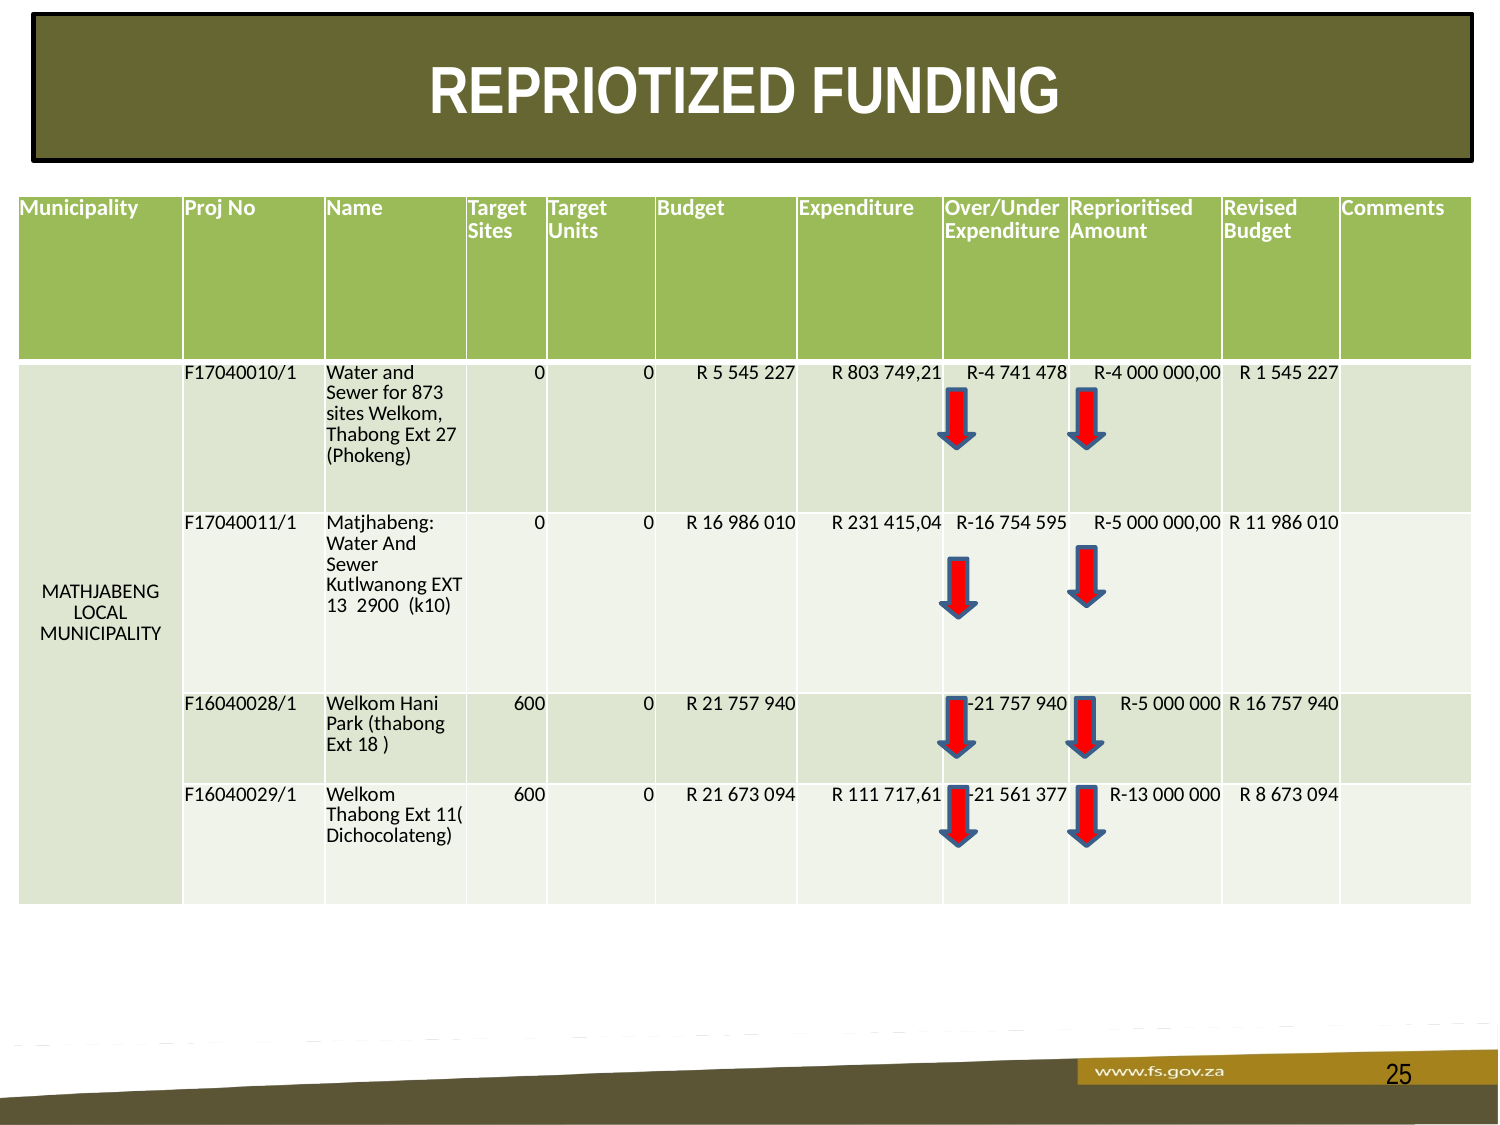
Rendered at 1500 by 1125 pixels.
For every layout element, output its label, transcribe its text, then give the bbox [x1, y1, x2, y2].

table_cell 0 [467, 365, 546, 512]
table_cell 600 [467, 694, 546, 783]
table_cell [1341, 365, 1471, 512]
table_header Municipality [19, 197, 182, 359]
table_cell 0 [548, 514, 655, 692]
table_cell R 16 757 940 [1223, 694, 1339, 783]
table_cell Water and Sewer for 873 sites Welkom, Thabong Ext 27 (Phokeng) [326, 365, 466, 512]
table_cell R-13 000 000 [1070, 785, 1221, 904]
table_cell [798, 694, 942, 783]
text_box [1066, 387, 1107, 451]
table_cell R 8 673 094 [1223, 785, 1339, 904]
table_header Expenditure [798, 197, 942, 359]
table_cell [1341, 514, 1471, 692]
table_header Revised Budget [1223, 197, 1339, 359]
table_cell R 16 986 010 [656, 514, 796, 692]
text_box [936, 387, 977, 451]
table_header Target Units [548, 197, 655, 359]
table_cell R 111 717,61 [798, 785, 942, 904]
table_cell 0 [548, 785, 655, 904]
table_header Target Sites [467, 197, 546, 359]
table_header Over/Under Expenditure [944, 197, 1068, 359]
table_cell R-4 000 000,00 [1070, 365, 1221, 512]
table_cell R 803 749,21 [798, 365, 942, 512]
text_box [1066, 545, 1107, 608]
table_cell 0 [548, 694, 655, 783]
table_header Budget [656, 197, 796, 359]
table_header Name [326, 197, 466, 359]
table_cell [1341, 785, 1471, 904]
table_cell Matjhabeng: Water And Sewer Kutlwanong EXT 13 2900 (k10) [326, 514, 466, 692]
table_cell R-4 741 478 [944, 365, 1068, 512]
picture [0, 1022, 1498, 1125]
text_box [1065, 695, 1105, 759]
table_cell R-16 754 595 [944, 514, 1068, 692]
table_cell 0 [467, 514, 546, 692]
table_cell F17040011/1 [184, 514, 324, 692]
table_header Proj No [184, 197, 324, 359]
text_box [938, 784, 979, 848]
table_cell [1341, 694, 1471, 783]
text_box [938, 556, 979, 620]
table_cell 600 [467, 785, 546, 904]
table_cell R-5 000 000,00 [1070, 514, 1221, 692]
table_cell Welkom Thabong Ext 11( Dichocolateng) [326, 785, 466, 904]
table_cell F17040010/1 [184, 365, 324, 512]
table_cell R 21 757 940 [656, 694, 796, 783]
table_cell R 21 673 094 [656, 785, 796, 904]
text_box [1066, 784, 1107, 848]
table_header Reprioritised Amount [1070, 197, 1221, 359]
title REPRIOTIZED FUNDING [31, 12, 1474, 163]
table_header Comments [1341, 197, 1471, 359]
table_cell R-5 000 000 [1070, 694, 1221, 783]
text_box [936, 695, 977, 759]
table_cell R 1 545 227 [1223, 365, 1339, 512]
table_cell 0 [548, 365, 655, 512]
table_cell R-21 561 377 [944, 785, 1068, 904]
table_cell R 231 415,04 [798, 514, 942, 692]
table_cell F16040028/1 [184, 694, 324, 783]
table_cell F16040029/1 [184, 785, 324, 904]
table_cell R-21 757 940 [944, 694, 1068, 783]
table_cell Welkom Hani Park (thabong Ext 18 ) [326, 694, 466, 783]
table_cell MATHJABENG LOCAL MUNICIPALITY [19, 365, 182, 904]
table_cell R 5 545 227 [656, 365, 796, 512]
table_cell R 11 986 010 [1223, 514, 1339, 692]
